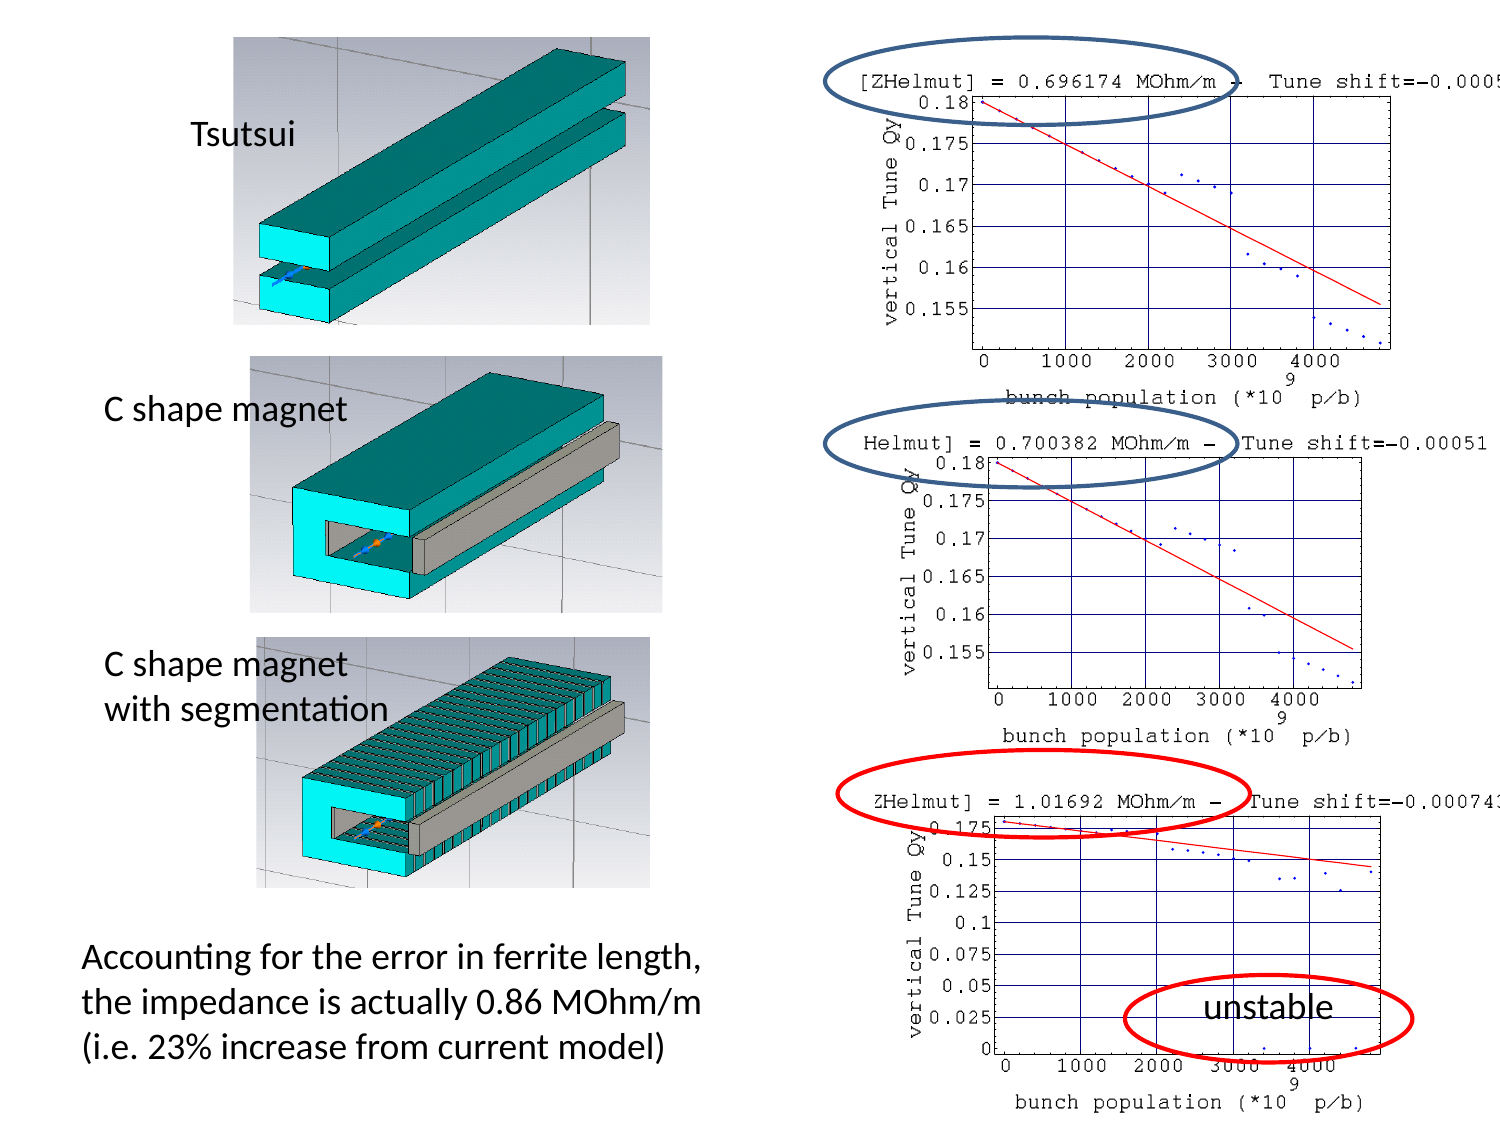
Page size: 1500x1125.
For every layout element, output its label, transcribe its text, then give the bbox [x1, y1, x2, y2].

text_box C shape magnet [88, 376, 244, 437]
text_box Tsutsui [175, 101, 228, 162]
text_box [822, 55, 857, 107]
text_box [822, 418, 857, 470]
picture [233, 37, 651, 326]
picture [256, 637, 651, 888]
picture [249, 355, 663, 613]
picture [862, 49, 1500, 1125]
text_box Accounting for the error in ferrite length, the impedance is actually 0.86 MOhm/m (i.e. 23% increase from current model) [66, 924, 727, 1075]
text_box [835, 772, 869, 820]
text_box [885, 35, 1177, 48]
text_box C shape magnet with segmentation [89, 631, 405, 737]
